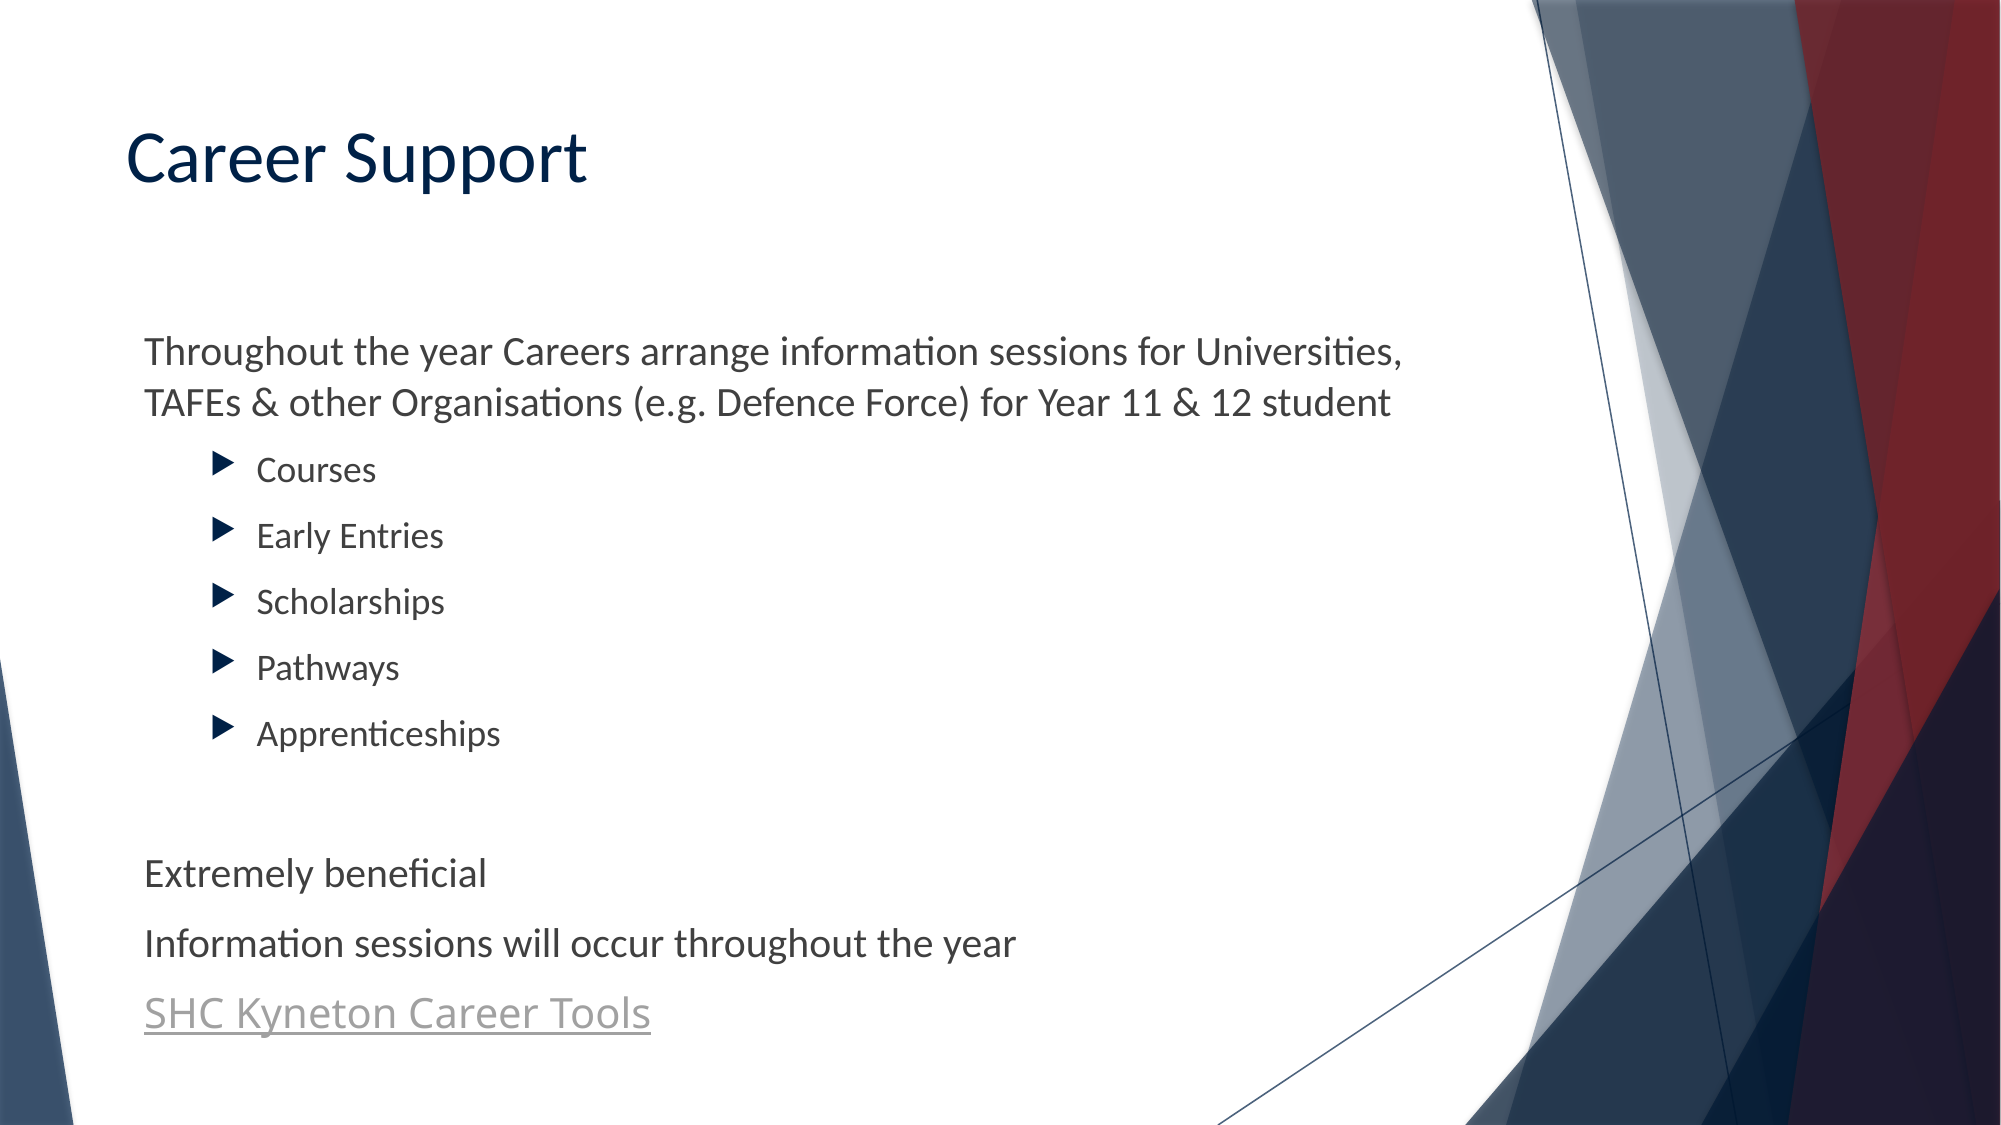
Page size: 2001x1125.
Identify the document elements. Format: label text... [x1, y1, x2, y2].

title Career Support [111, 99, 1522, 316]
list Throughout the year Careers arrange information sessions for Universities, TAFEs & other Organisations (e.g. Defence Force) for Year 11 & 12 student Courses Early Entries Scholarships Pathways Apprenticeships Extremely beneficial Information sessions will occur throughout the year SHC Kyneton Career Tools [111, 316, 1522, 1092]
